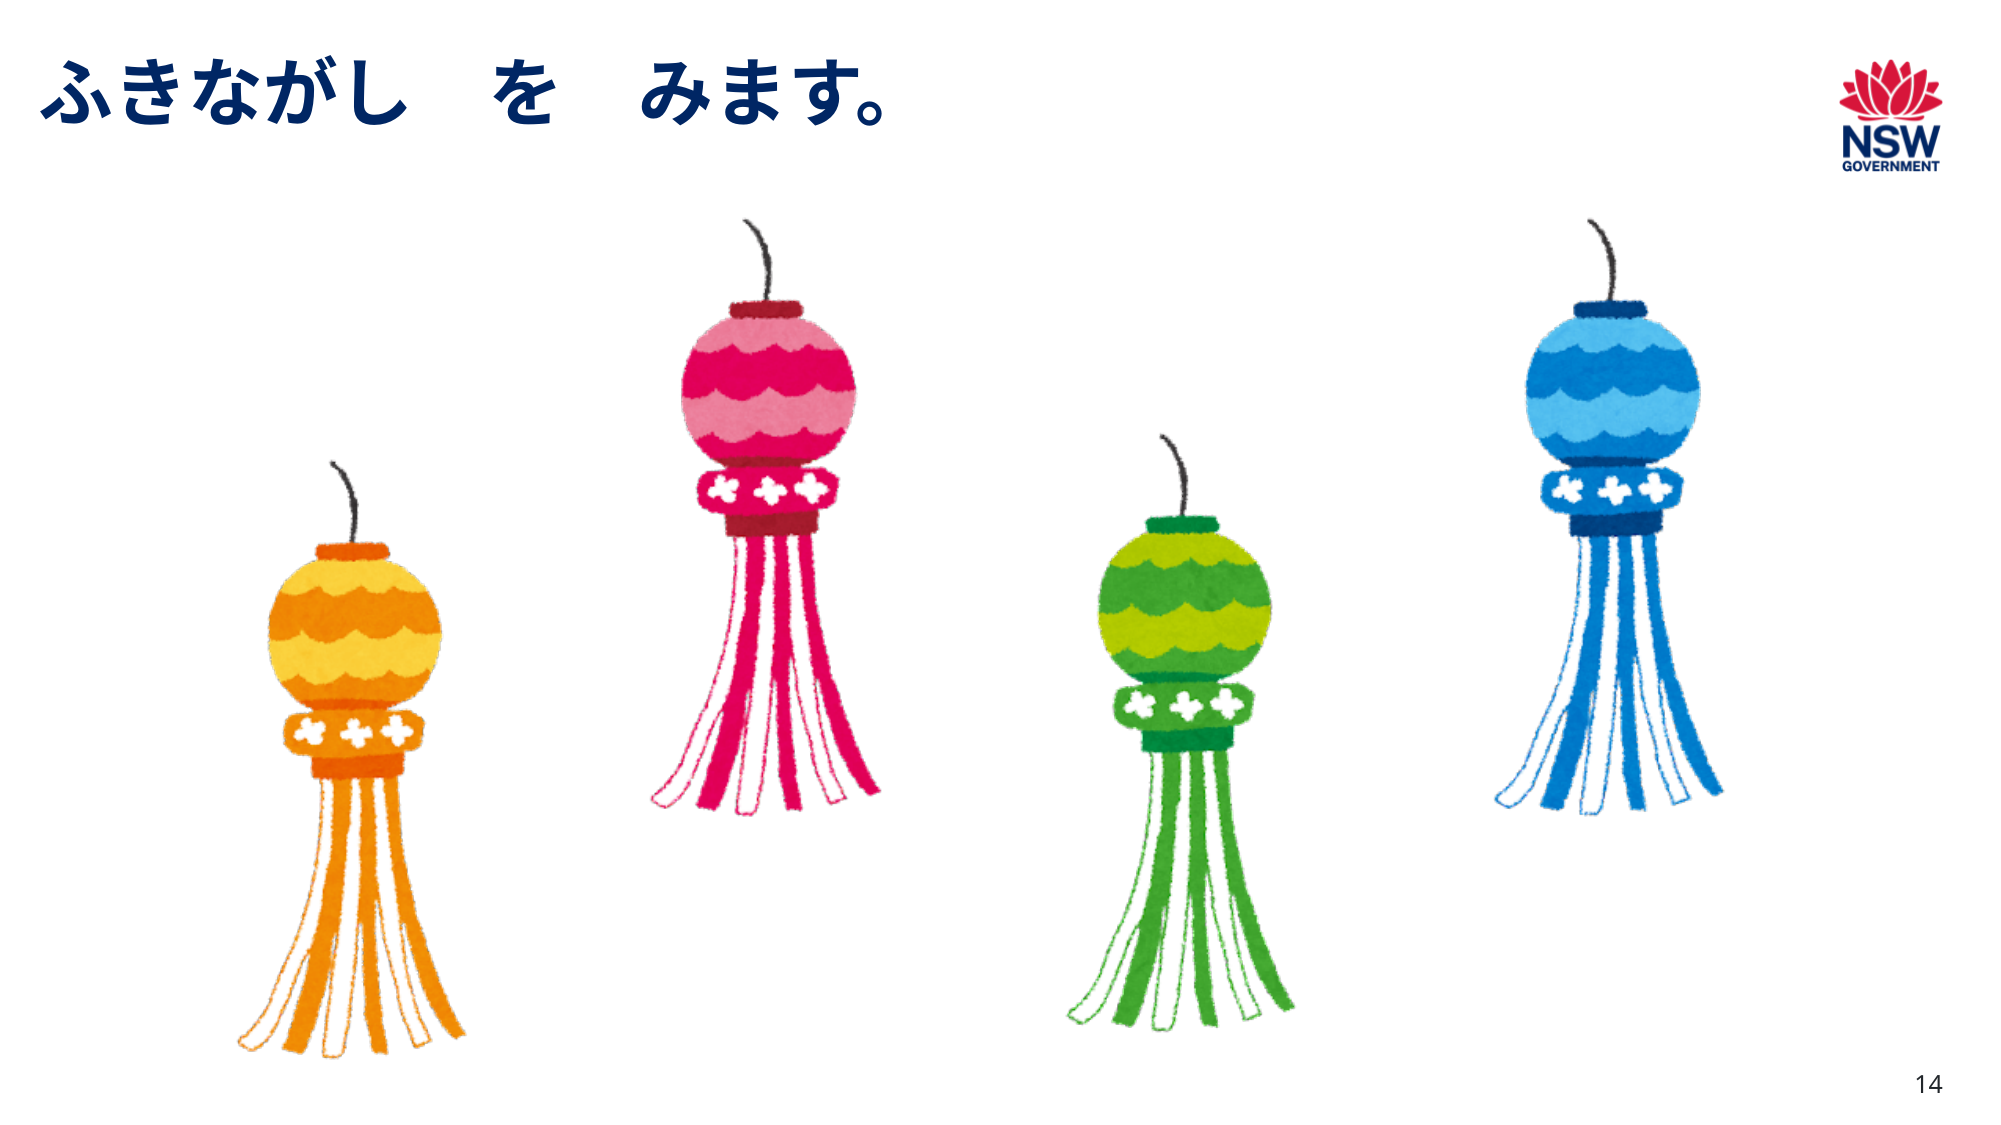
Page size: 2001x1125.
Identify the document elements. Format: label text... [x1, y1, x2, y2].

picture [1839, 59, 1943, 172]
slide_number 14 [1824, 1068, 1943, 1099]
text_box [215, 201, 1745, 1069]
title ふきながし を みます。 [38, 55, 934, 221]
